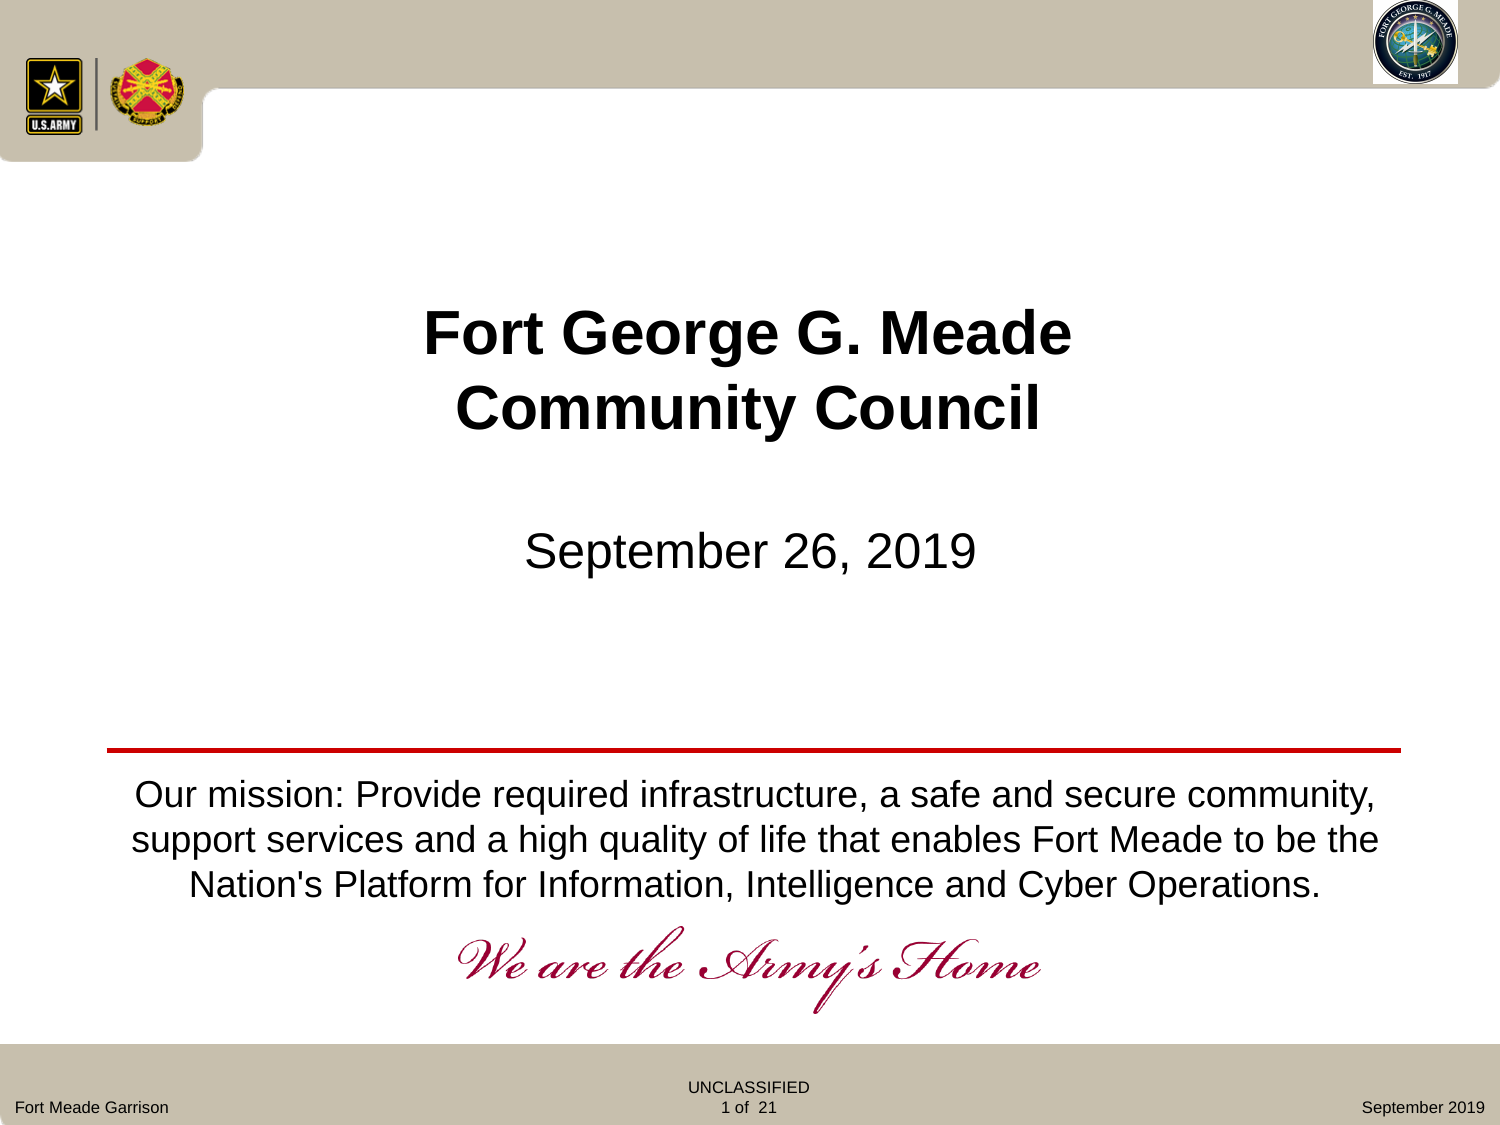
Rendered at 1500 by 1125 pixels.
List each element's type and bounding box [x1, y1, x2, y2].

picture [458, 926, 1041, 1014]
picture [1373, 0, 1458, 84]
picture [26, 58, 184, 135]
